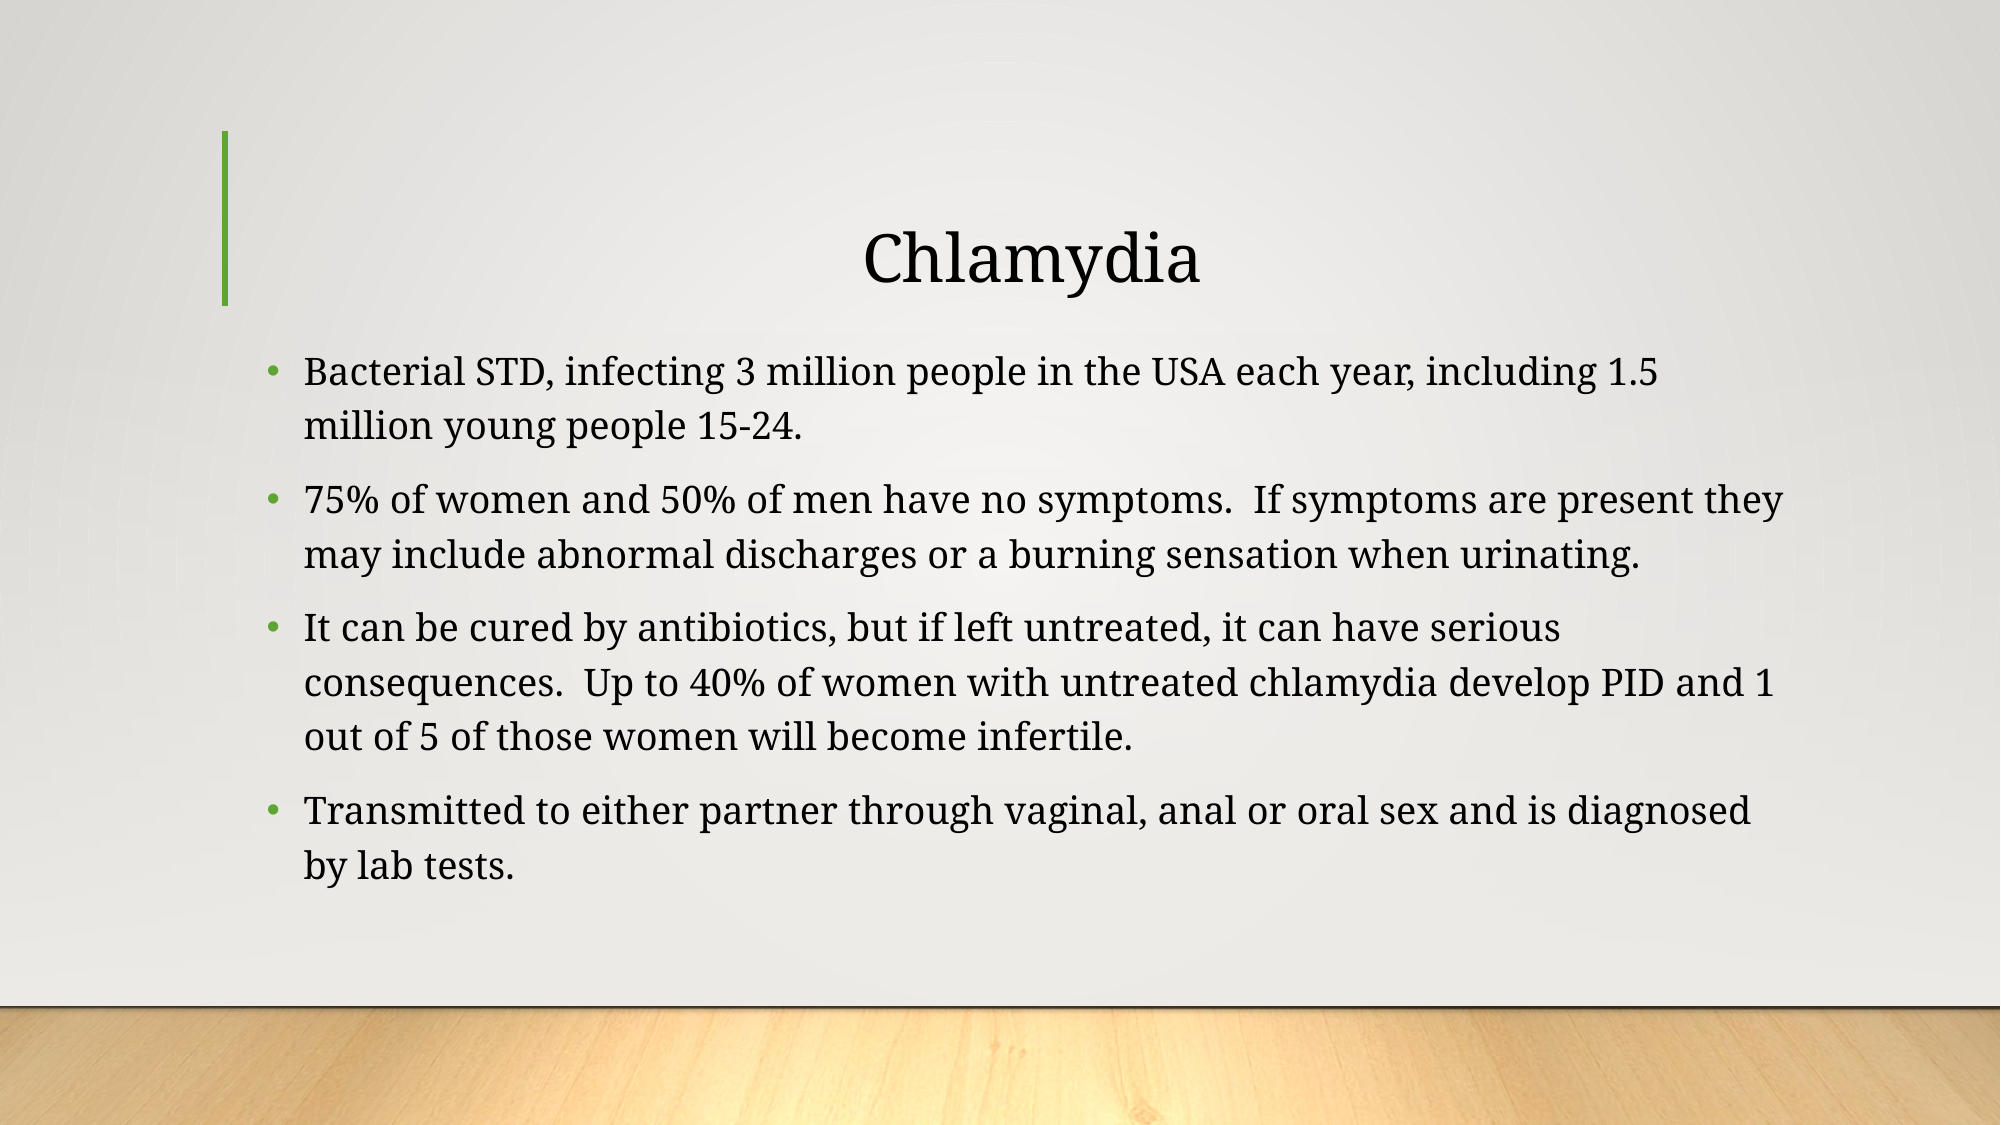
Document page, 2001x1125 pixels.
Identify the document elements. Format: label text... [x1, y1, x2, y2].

list Bacterial STD, infecting 3 million people in the USA each year, including 1.5 million young people 15-24. 75% of women and 50% of men have no symptoms. If symptoms are present they may include abnormal discharges or a burning sensation when urinating. It can be cured by antibiotics, but if left untreated, it can have serious consequences. Up to 40% of women with untreated chlamydia develop PID and 1 out of 5 of those women will become infertile. Transmitted to either partner through vaginal, anal or oral sex and is diagnosed by lab tests. [251, 330, 1814, 897]
title Chlamydia [251, 131, 1814, 305]
picture [0, 1006, 2000, 1125]
